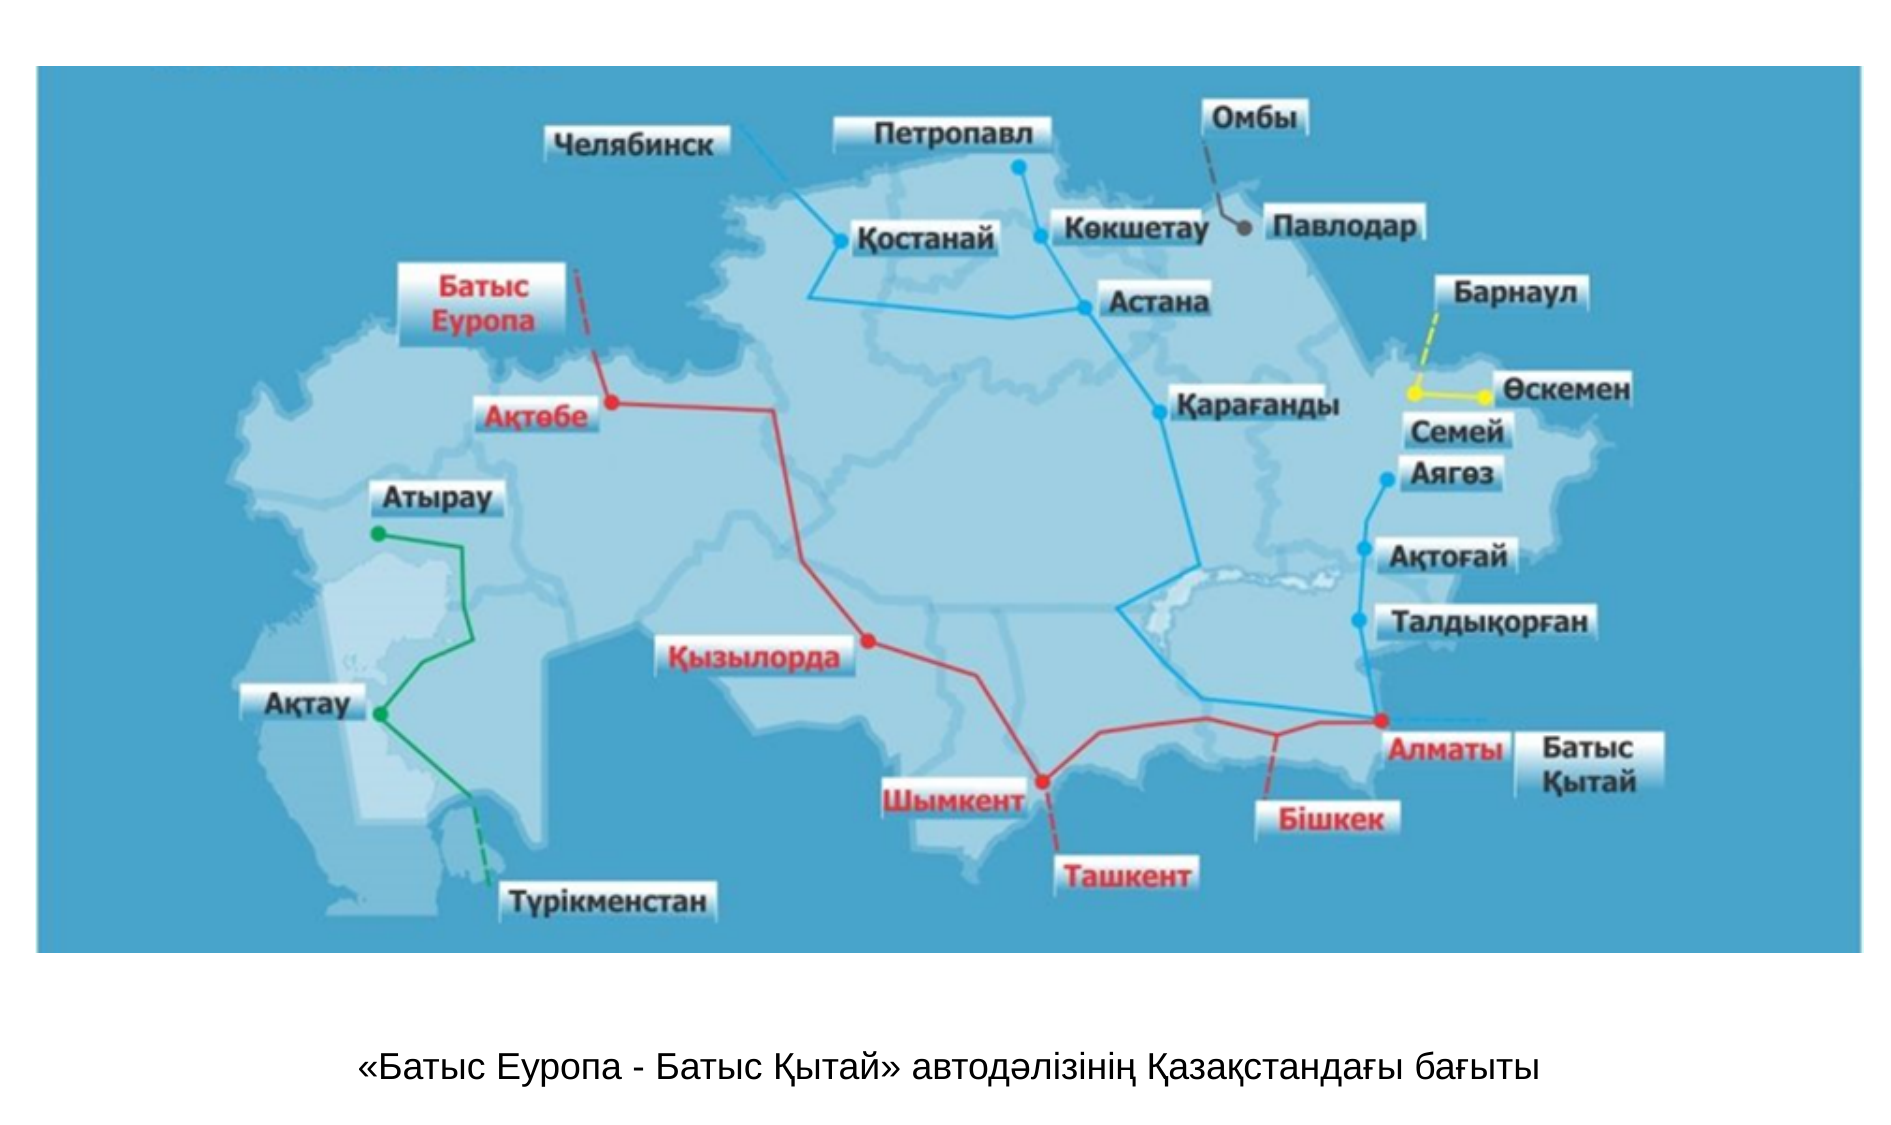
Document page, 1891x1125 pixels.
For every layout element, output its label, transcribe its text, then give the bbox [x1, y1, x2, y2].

picture [35, 66, 1864, 953]
text_box «Батыс Еуропа - Батыс Қытай» автодәлізінің Қазақстандағы бағыты [104, 1034, 1794, 1095]
